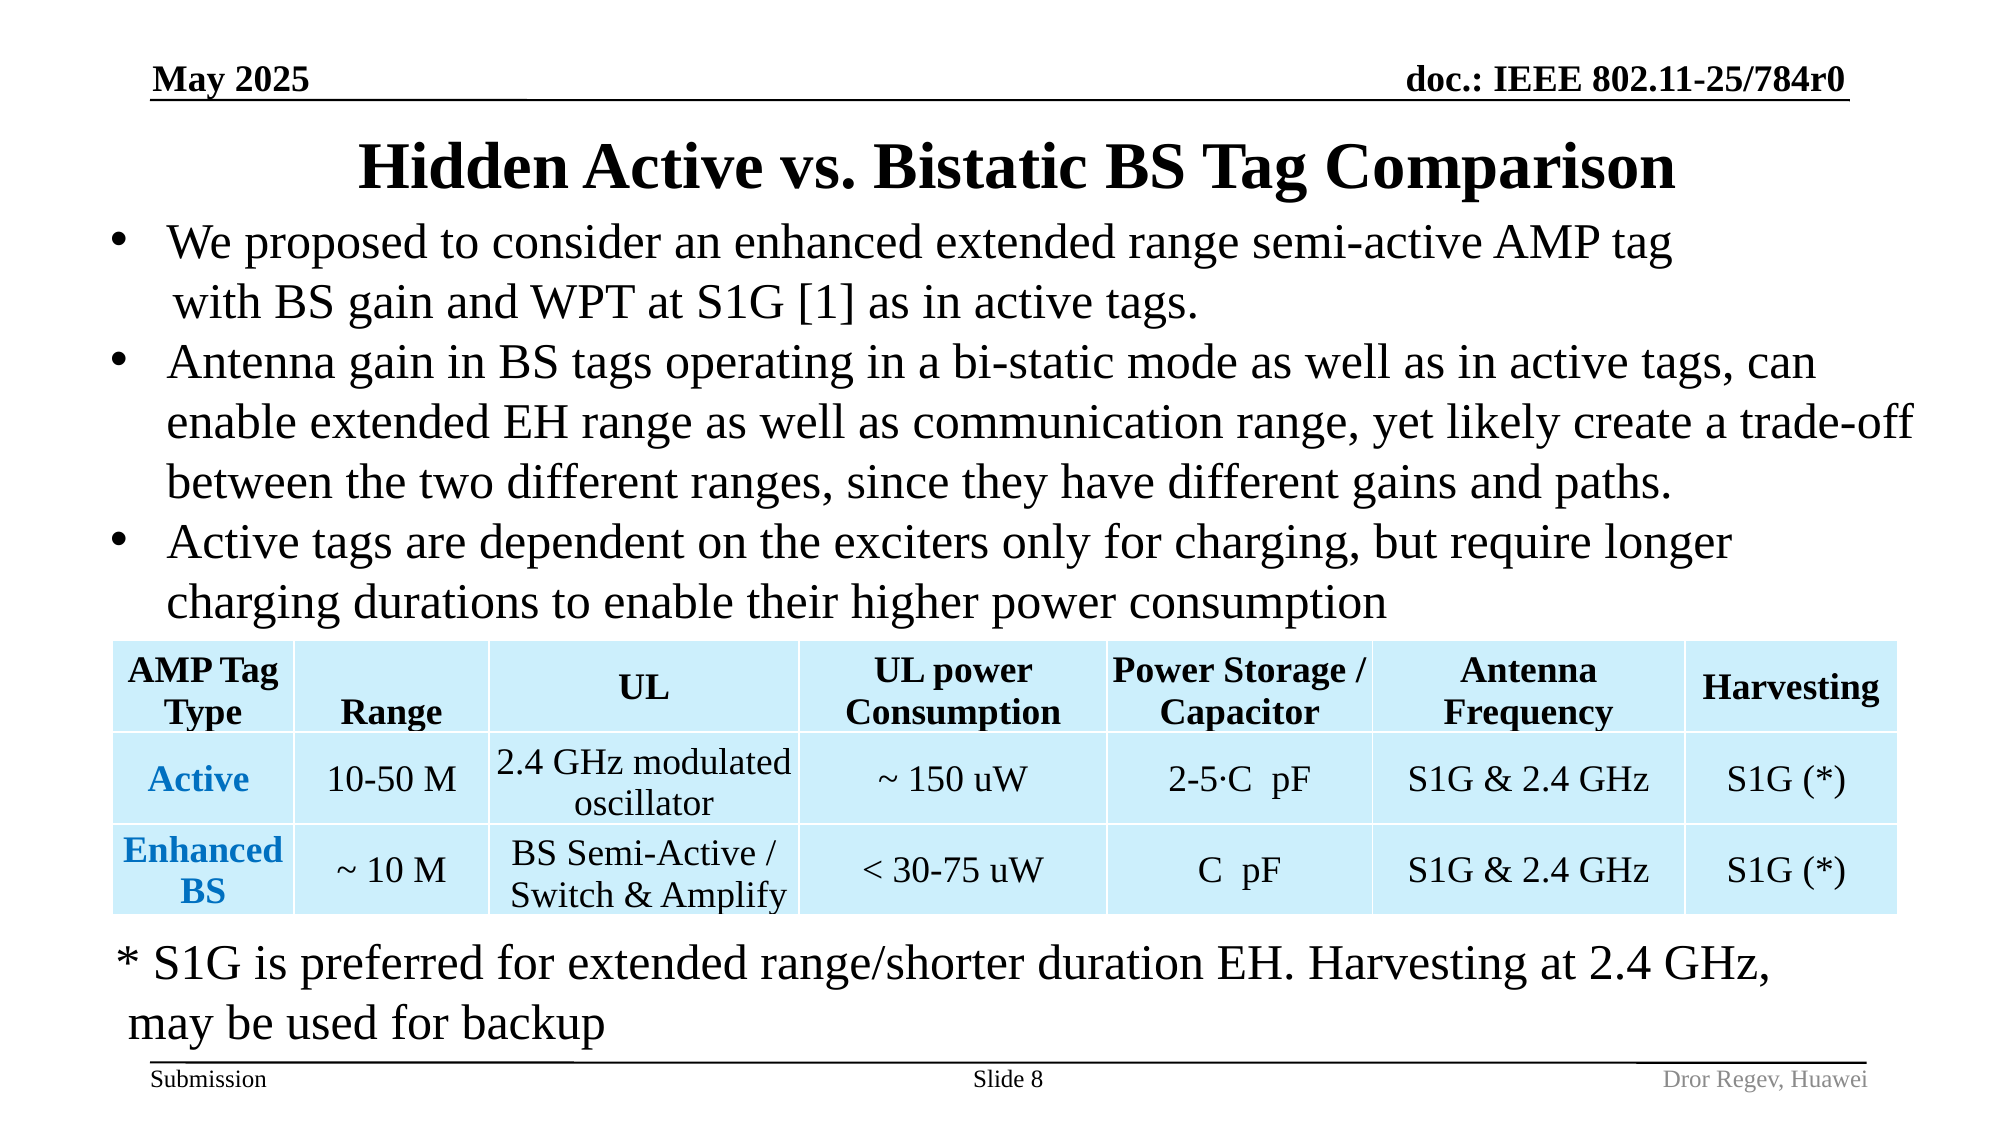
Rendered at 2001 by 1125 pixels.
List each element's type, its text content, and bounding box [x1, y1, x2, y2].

table_cell < 30-75 uW [800, 825, 1106, 914]
table_cell Enhanced BS [113, 825, 293, 914]
table_cell 10-50 M [295, 733, 488, 823]
table_cell Active [113, 733, 293, 823]
table_header UL power Consumption [800, 641, 1106, 731]
table_header Range [295, 641, 488, 731]
table_cell 2-5∙C pF [1108, 733, 1372, 823]
table_cell ~ 150 uW [800, 733, 1106, 823]
text_box We proposed to consider an enhanced extended range semi-active AMP tag with BS gain and WPT at S1G [1] as in active tags. Antenna gain in BS tags operating in a bi-static mode as well as in active tags, can enable extended EH range as well as communication range, yet likely create a trade-off between the two different ranges, since they have different gains and paths. Active tags are dependent on the exciters only for charging, but require longer charging durations to enable their higher power consumption [95, 201, 1934, 636]
table_header Power Storage / Capacitor [1108, 641, 1372, 731]
slide_number Slide 8 [950, 1061, 1067, 1123]
table_cell S1G (*) [1686, 733, 1897, 823]
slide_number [152, 54, 563, 100]
table_header UL [490, 641, 798, 731]
text_box * S1G is preferred for extended range/shorter duration EH. Harvesting at 2.4 GHz, may be used for backup [100, 922, 1787, 1057]
table_header AMP Tag Type [113, 641, 293, 731]
table_cell BS Semi-Active / Switch & Amplify [490, 825, 798, 914]
table_cell ~ 10 M [295, 825, 488, 914]
table_header Harvesting [1686, 641, 1897, 731]
title Hidden Active vs. Bistatic BS Tag Comparison [125, 100, 1912, 201]
table_cell S1G (*) [1686, 825, 1897, 914]
table_cell 2.4 GHz modulated oscillator [490, 733, 798, 823]
table_cell S1G & 2.4 GHz [1373, 825, 1684, 914]
footer Dror Regev, Huawei [1171, 1061, 1869, 1093]
table_cell C pF [1108, 825, 1372, 914]
table_cell S1G & 2.4 GHz [1373, 733, 1684, 823]
table_header Antenna Frequency [1373, 641, 1684, 731]
